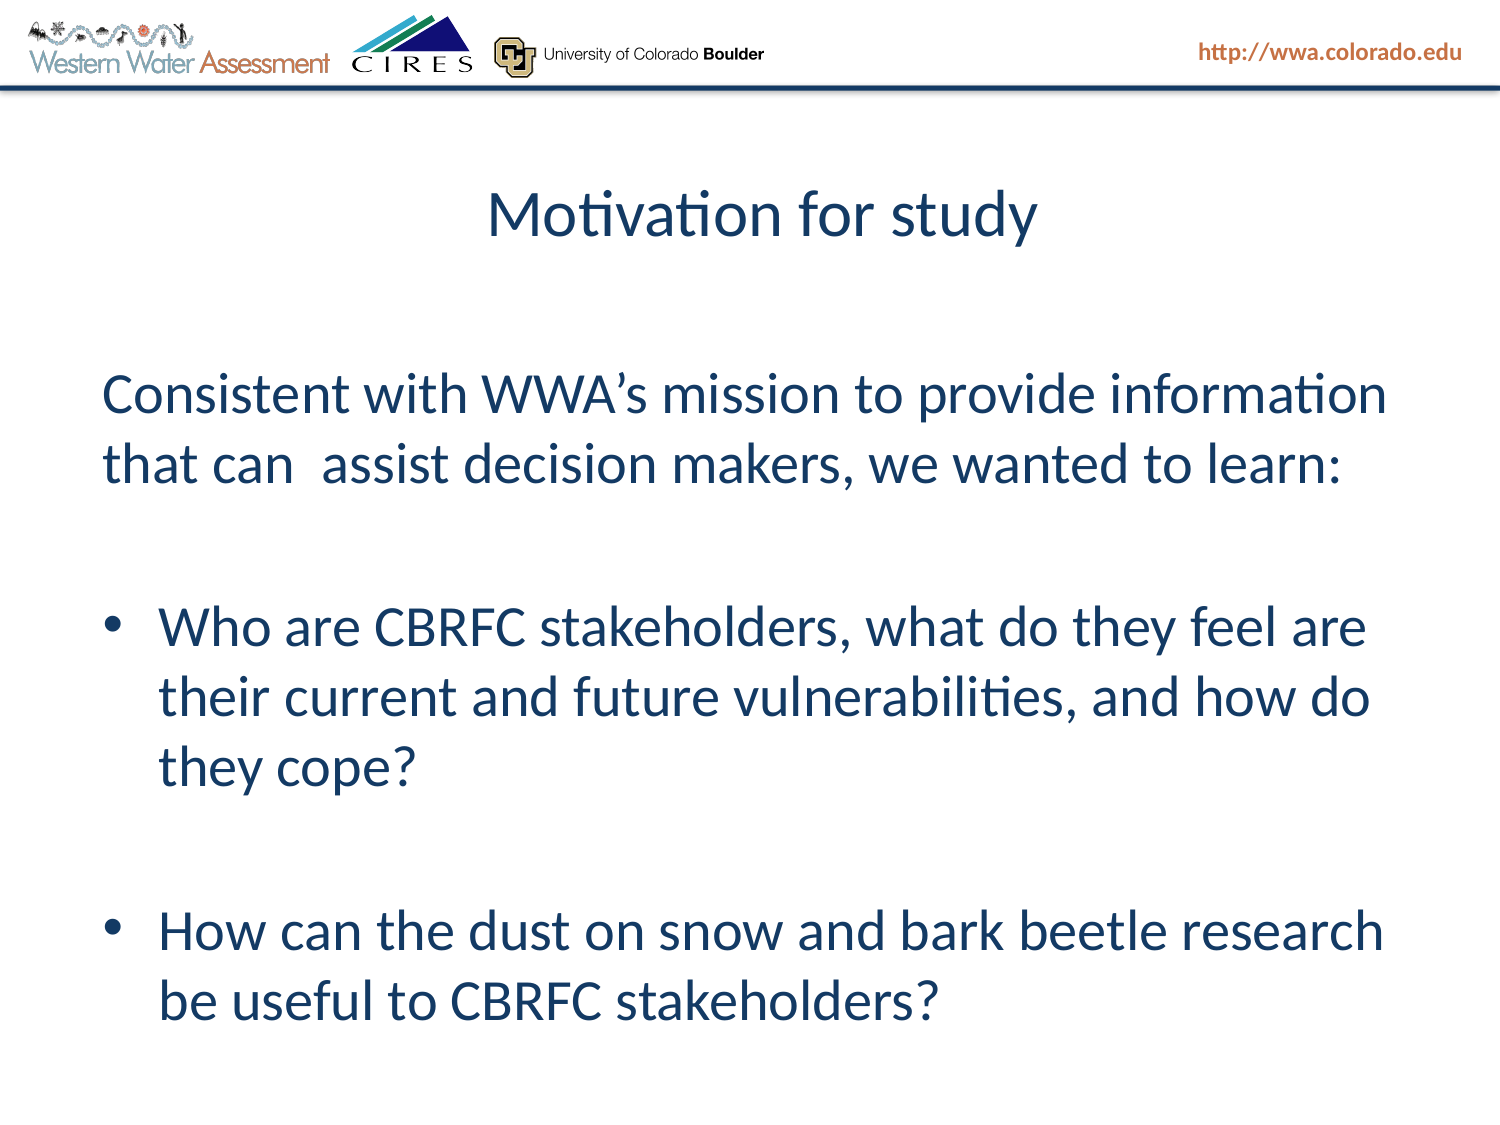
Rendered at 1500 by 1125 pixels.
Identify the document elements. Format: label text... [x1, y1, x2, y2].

list Motivation for study Consistent with WWA’s mission to provide information that can assist decision makers, we wanted to learn: Who are CBRFC stakeholders, what do they feel are their current and future vulnerabilities, and how do they cope? How can the dust on snow and bark beetle research be useful to CBRFC stakeholders? [87, 162, 1438, 963]
title The Colorado [0, 0, 1463, 138]
